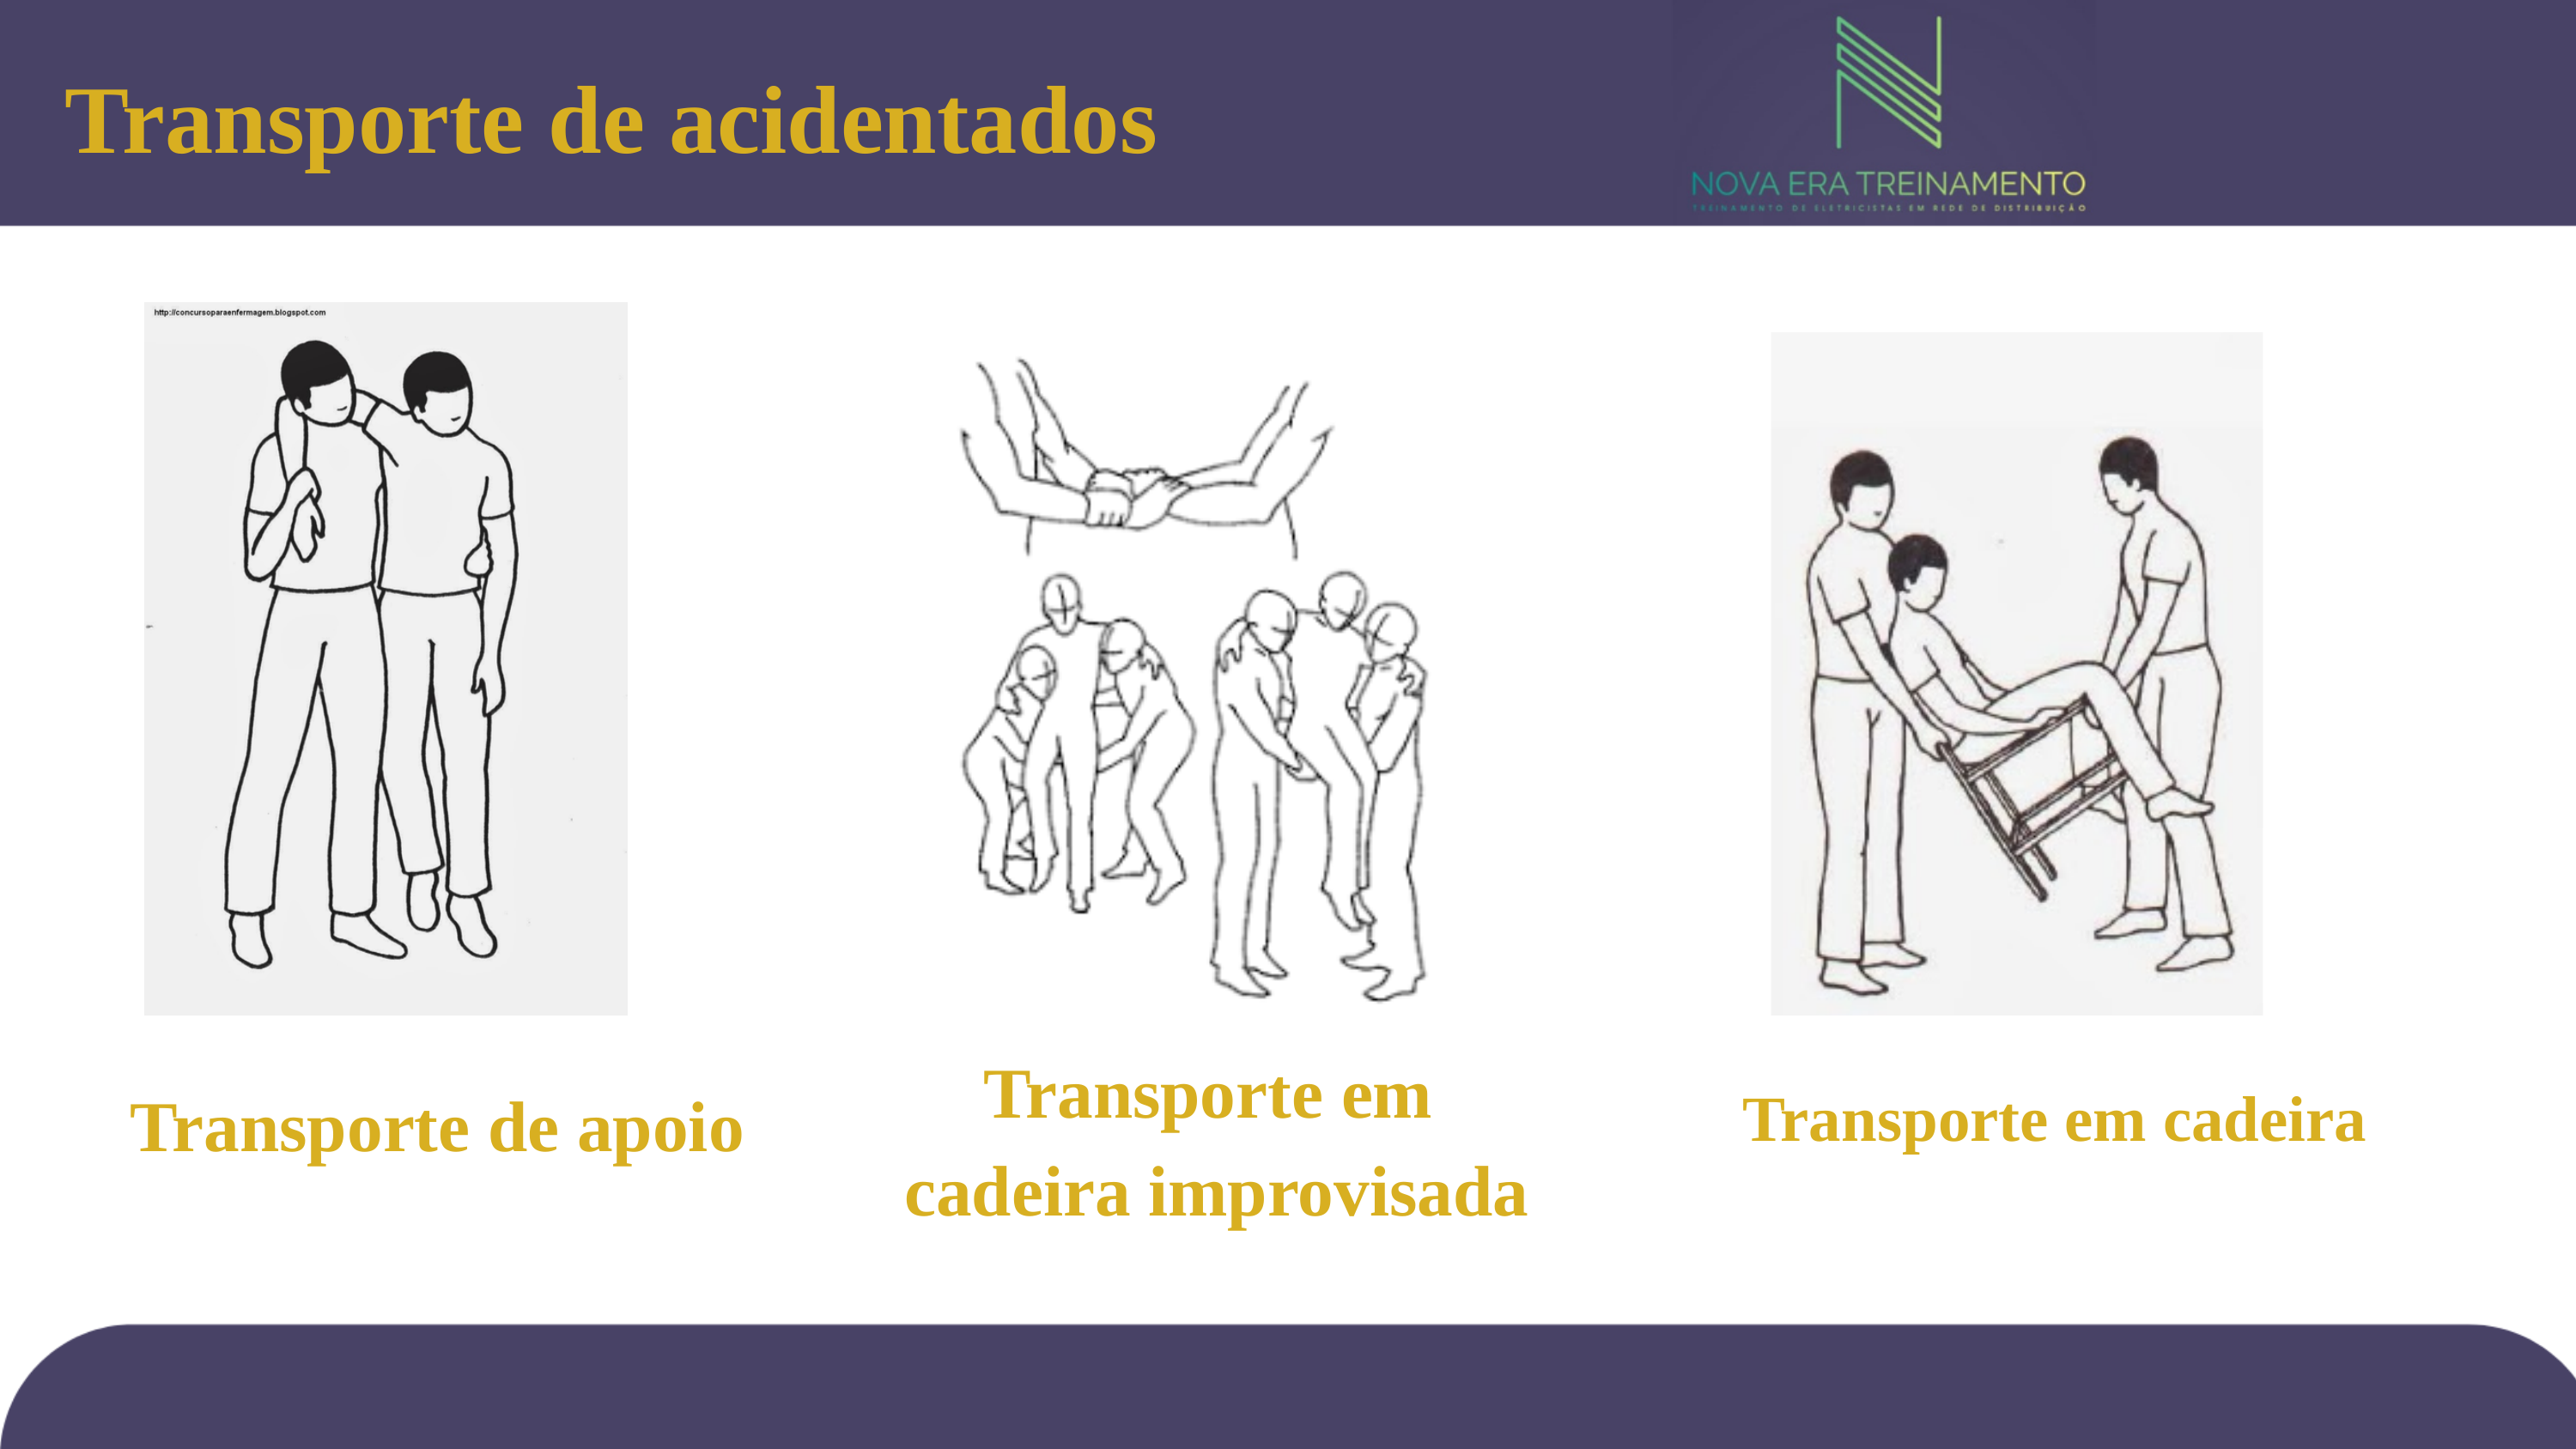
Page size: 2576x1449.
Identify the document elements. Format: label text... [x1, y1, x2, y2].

text_box Transporte em ​ cadeira improvisada​ [861, 1034, 1572, 1231]
text_box Transporte em cadeira [1698, 1066, 2412, 1155]
text_box Transporte de apoio [88, 1067, 786, 1166]
text_box Transporte de acidentados [64, 39, 1703, 173]
picture [0, 0, 2576, 1449]
